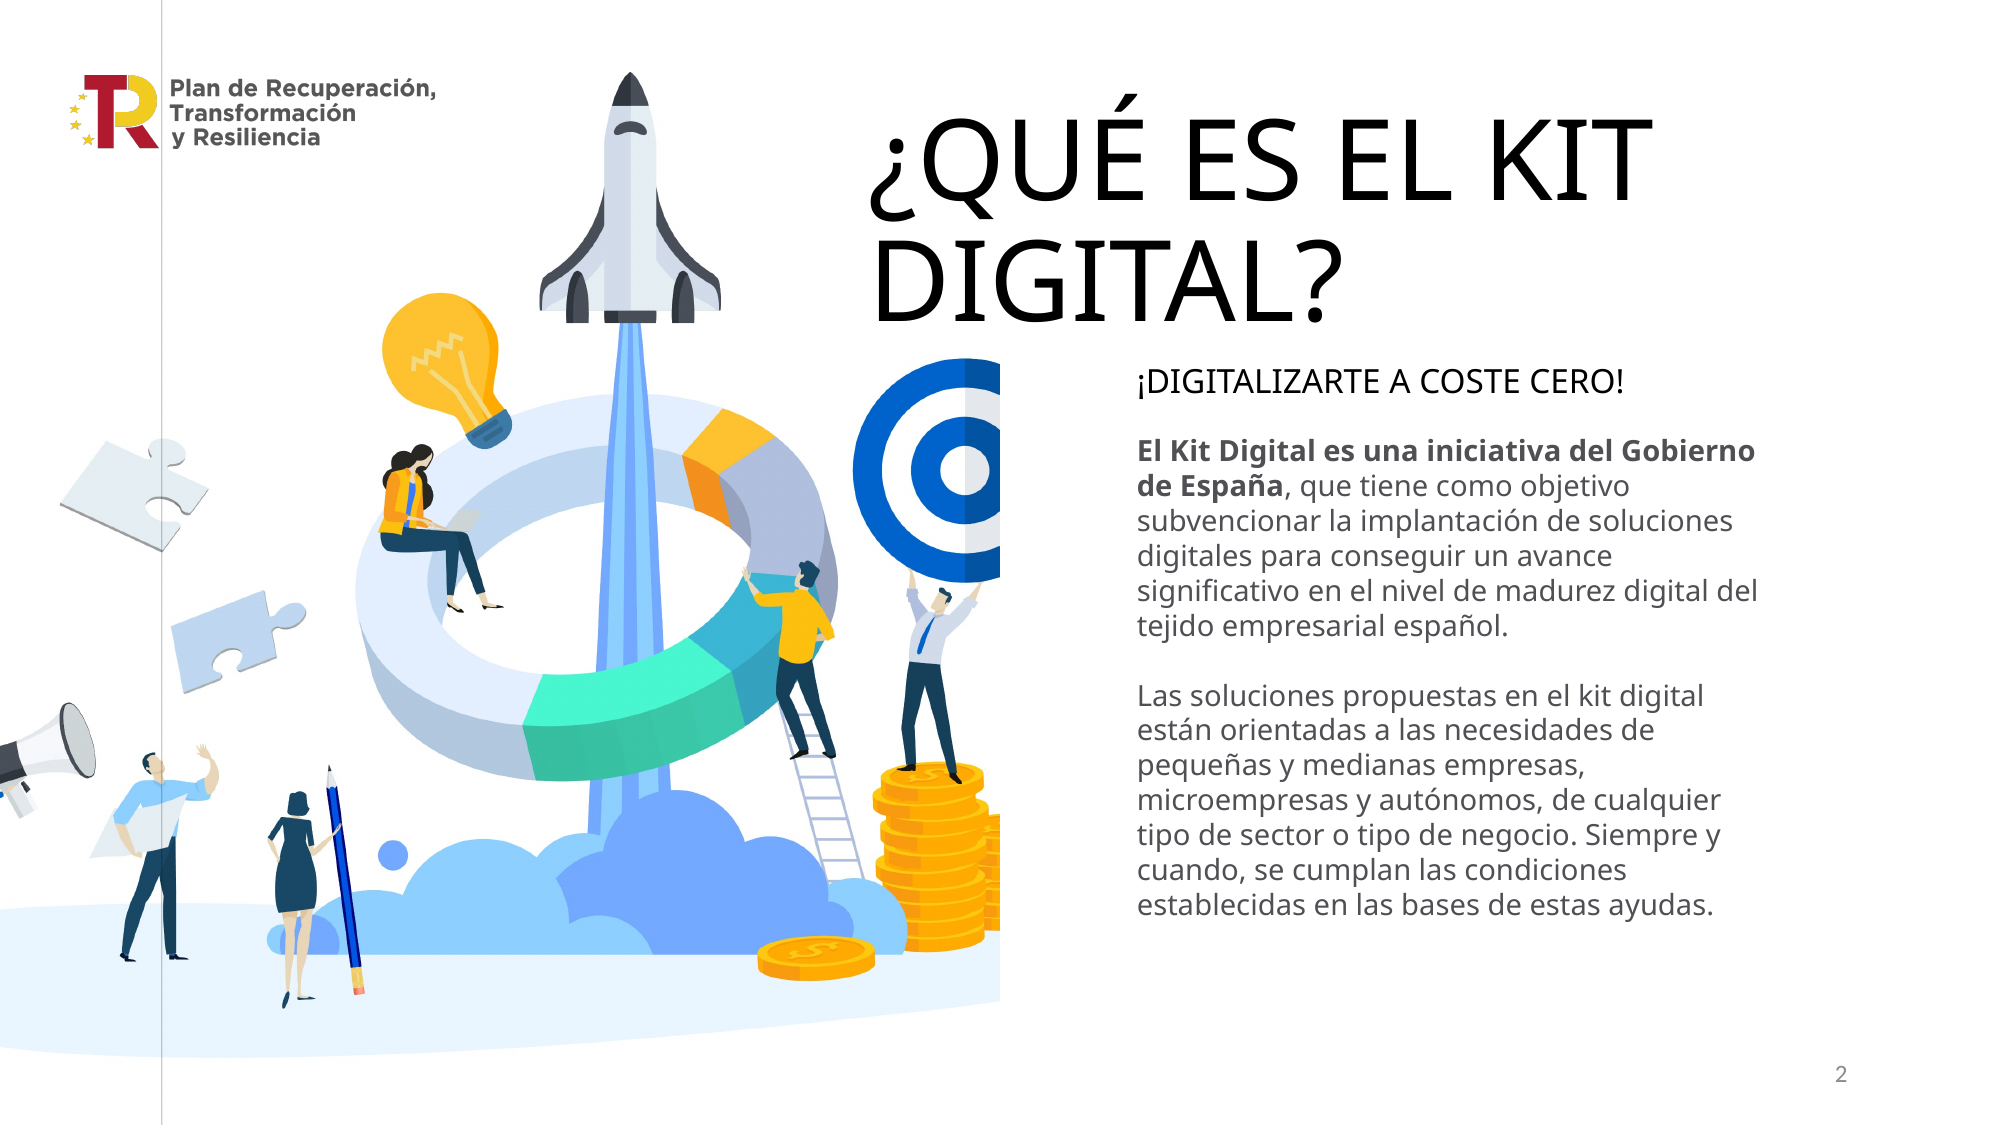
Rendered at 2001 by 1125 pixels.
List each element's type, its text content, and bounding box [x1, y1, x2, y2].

text_box ¡DIGITALIZARTE A COSTE CERO! [1136, 364, 1770, 407]
picture [0, 0, 1000, 1125]
text_box El Kit Digital es una iniciativa del Gobierno de España, que tiene como objetivo subvencionar la implantación de soluciones digitales para conseguir un avance significativo en el nivel de madurez digital del tejido empresarial español. Las soluciones propuestas en el kit digital están orientadas a las necesidades de pequeñas y medianas empresas, microempresas y autónomos, de cualquier tipo de sector o tipo de negocio. Siempre y cuando, se cumplan las condiciones establecidas en las bases de estas ayudas. [1136, 424, 1769, 929]
slide_number 2 [1412, 1042, 1863, 1103]
title ¿QUÉ ES EL KIT DIGITAL? [1000, 24, 1923, 425]
